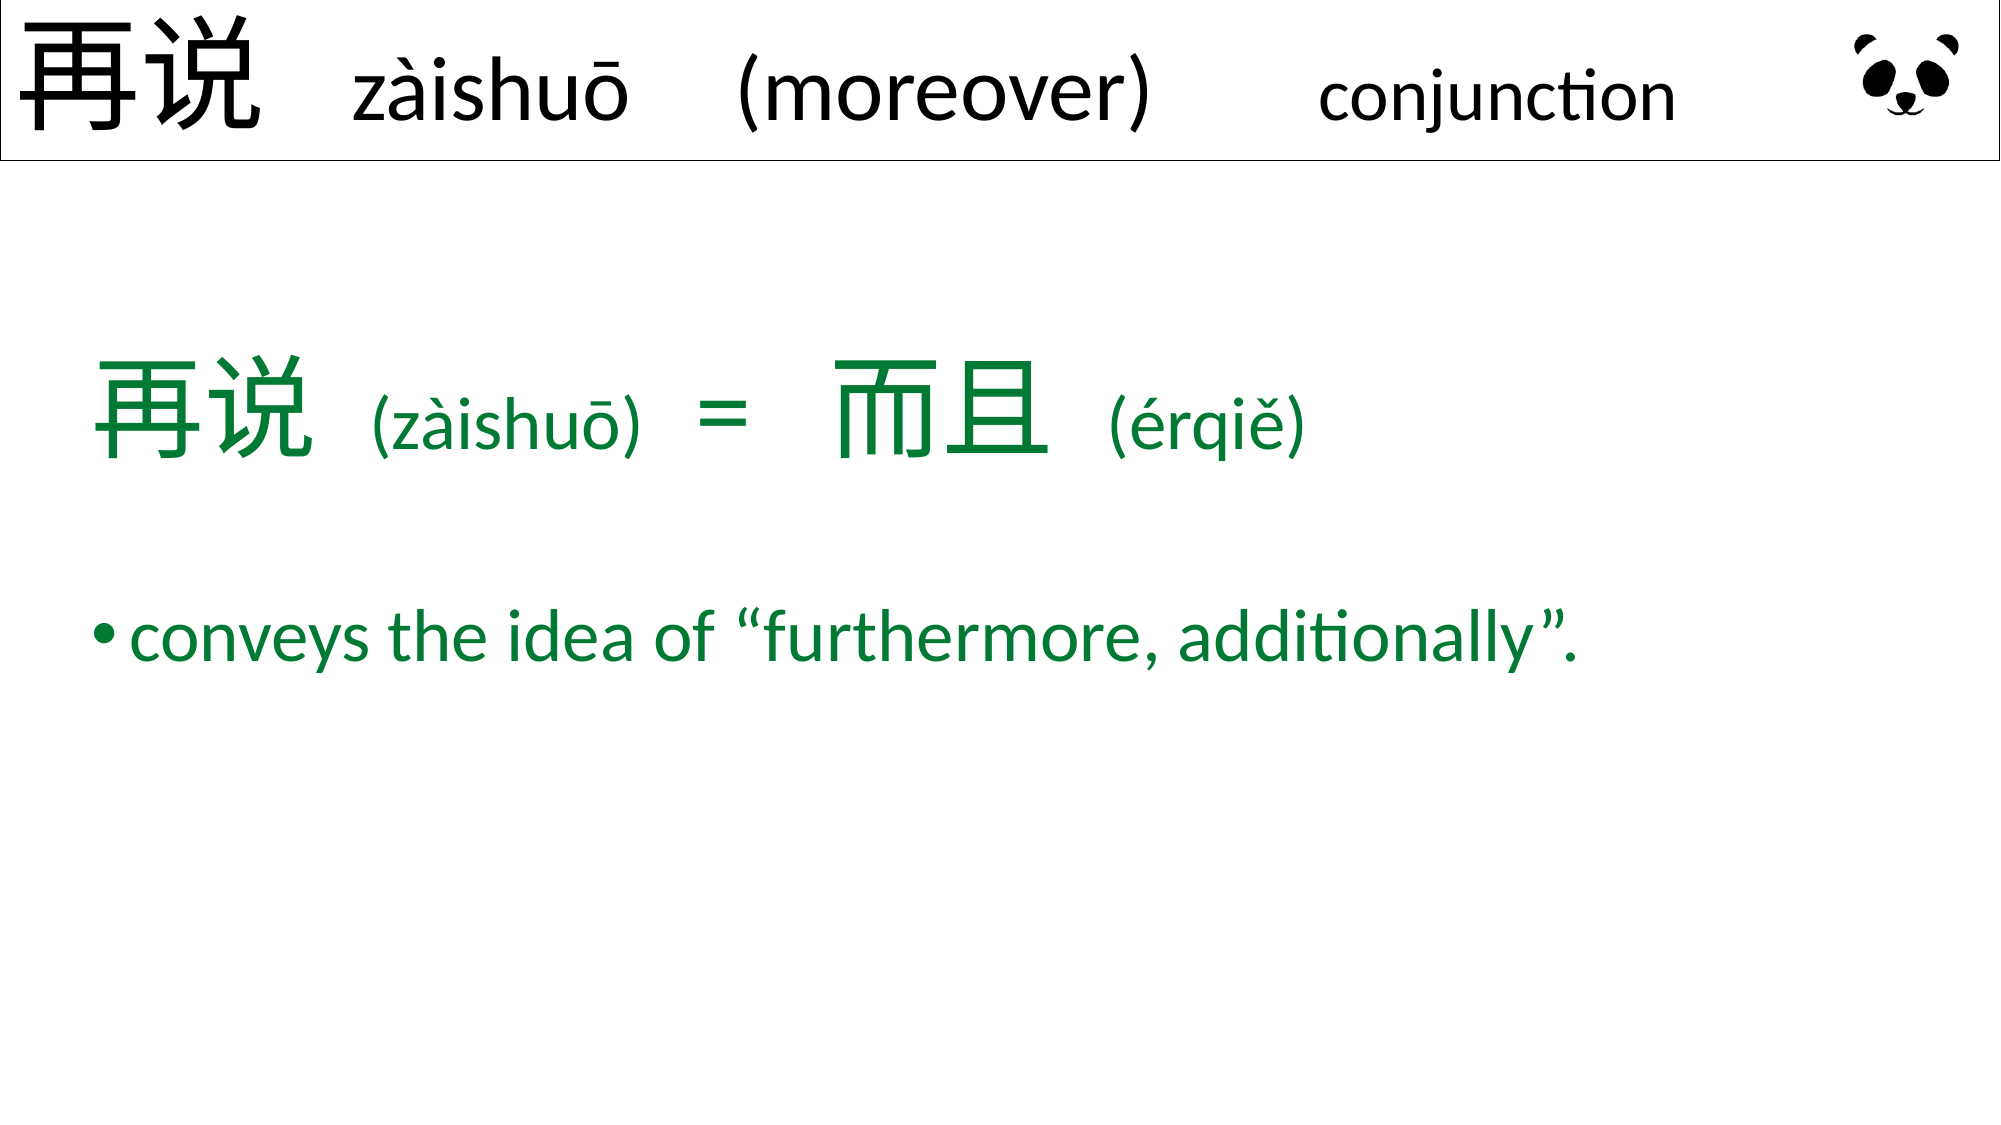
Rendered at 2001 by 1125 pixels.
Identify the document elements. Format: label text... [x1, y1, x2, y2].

title 再说 (zàishuō) = 而且 (érqiě) [76, 304, 1802, 522]
picture [1836, 9, 1975, 147]
text_box 再说 zàishuō (moreover) conjunction [0, 0, 2000, 161]
list conveys the idea of “furthermore, additionally”. [76, 588, 1802, 806]
